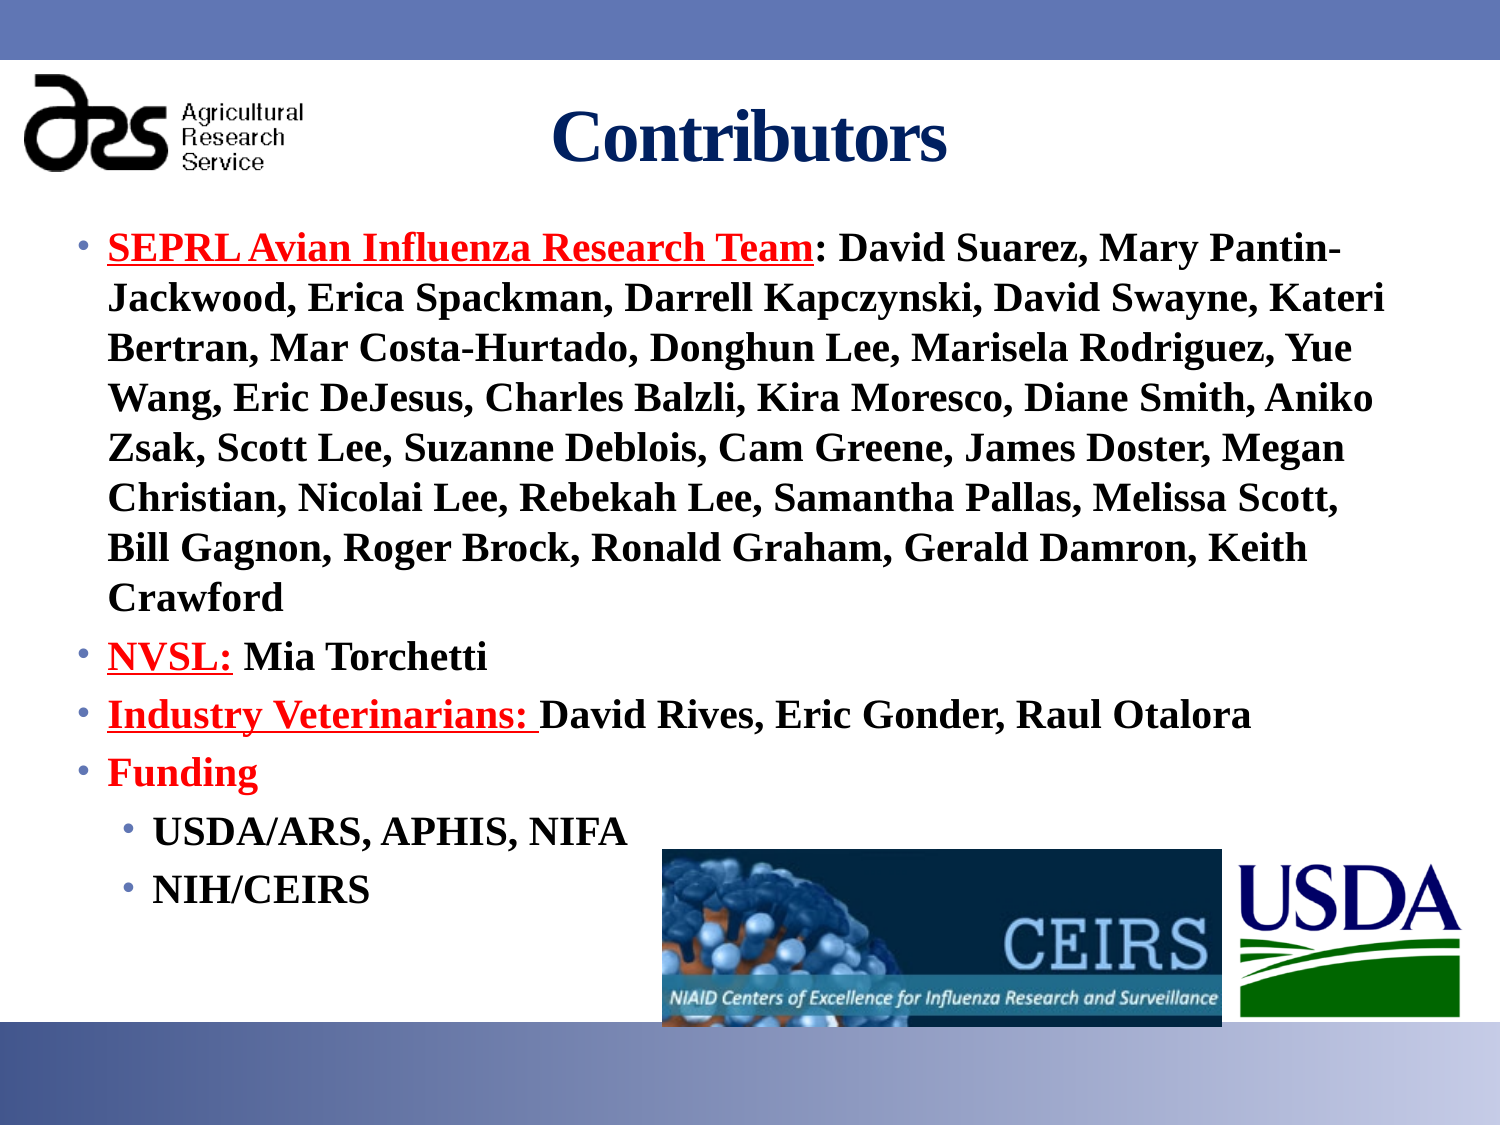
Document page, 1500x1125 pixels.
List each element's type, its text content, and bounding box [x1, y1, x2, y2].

picture [662, 849, 1222, 1027]
title Contributors [75, 50, 1425, 213]
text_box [24, 74, 313, 172]
list SEPRL Avian Influenza Research Team: David Suarez, Mary Pantin-Jackwood, Erica Spackman, Darrell Kapczynski, David Swayne, Kateri Bertran, Mar Costa-Hurtado, Donghun Lee, Marisela Rodriguez, Yue Wang, Eric DeJesus, Charles Balzli, Kira Moresco, Diane Smith, Aniko Zsak, Scott Lee, Suzanne Deblois, Cam Greene, James Doster, Megan Christian, Nicolai Lee, Rebekah Lee, Samantha Pallas, Melissa Scott, Bill Gagnon, Roger Brock, Ronald Graham, Gerald Damron, Keith Crawford NVSL: Mia Torchetti Industry Veterinarians: David Rives, Eric Gonder, Raul Otalora Funding USDA/ARS, APHIS, NIFA NIH/CEIRS [62, 212, 1413, 675]
picture [1237, 862, 1463, 1018]
text_box [0, 1020, 1500, 1125]
